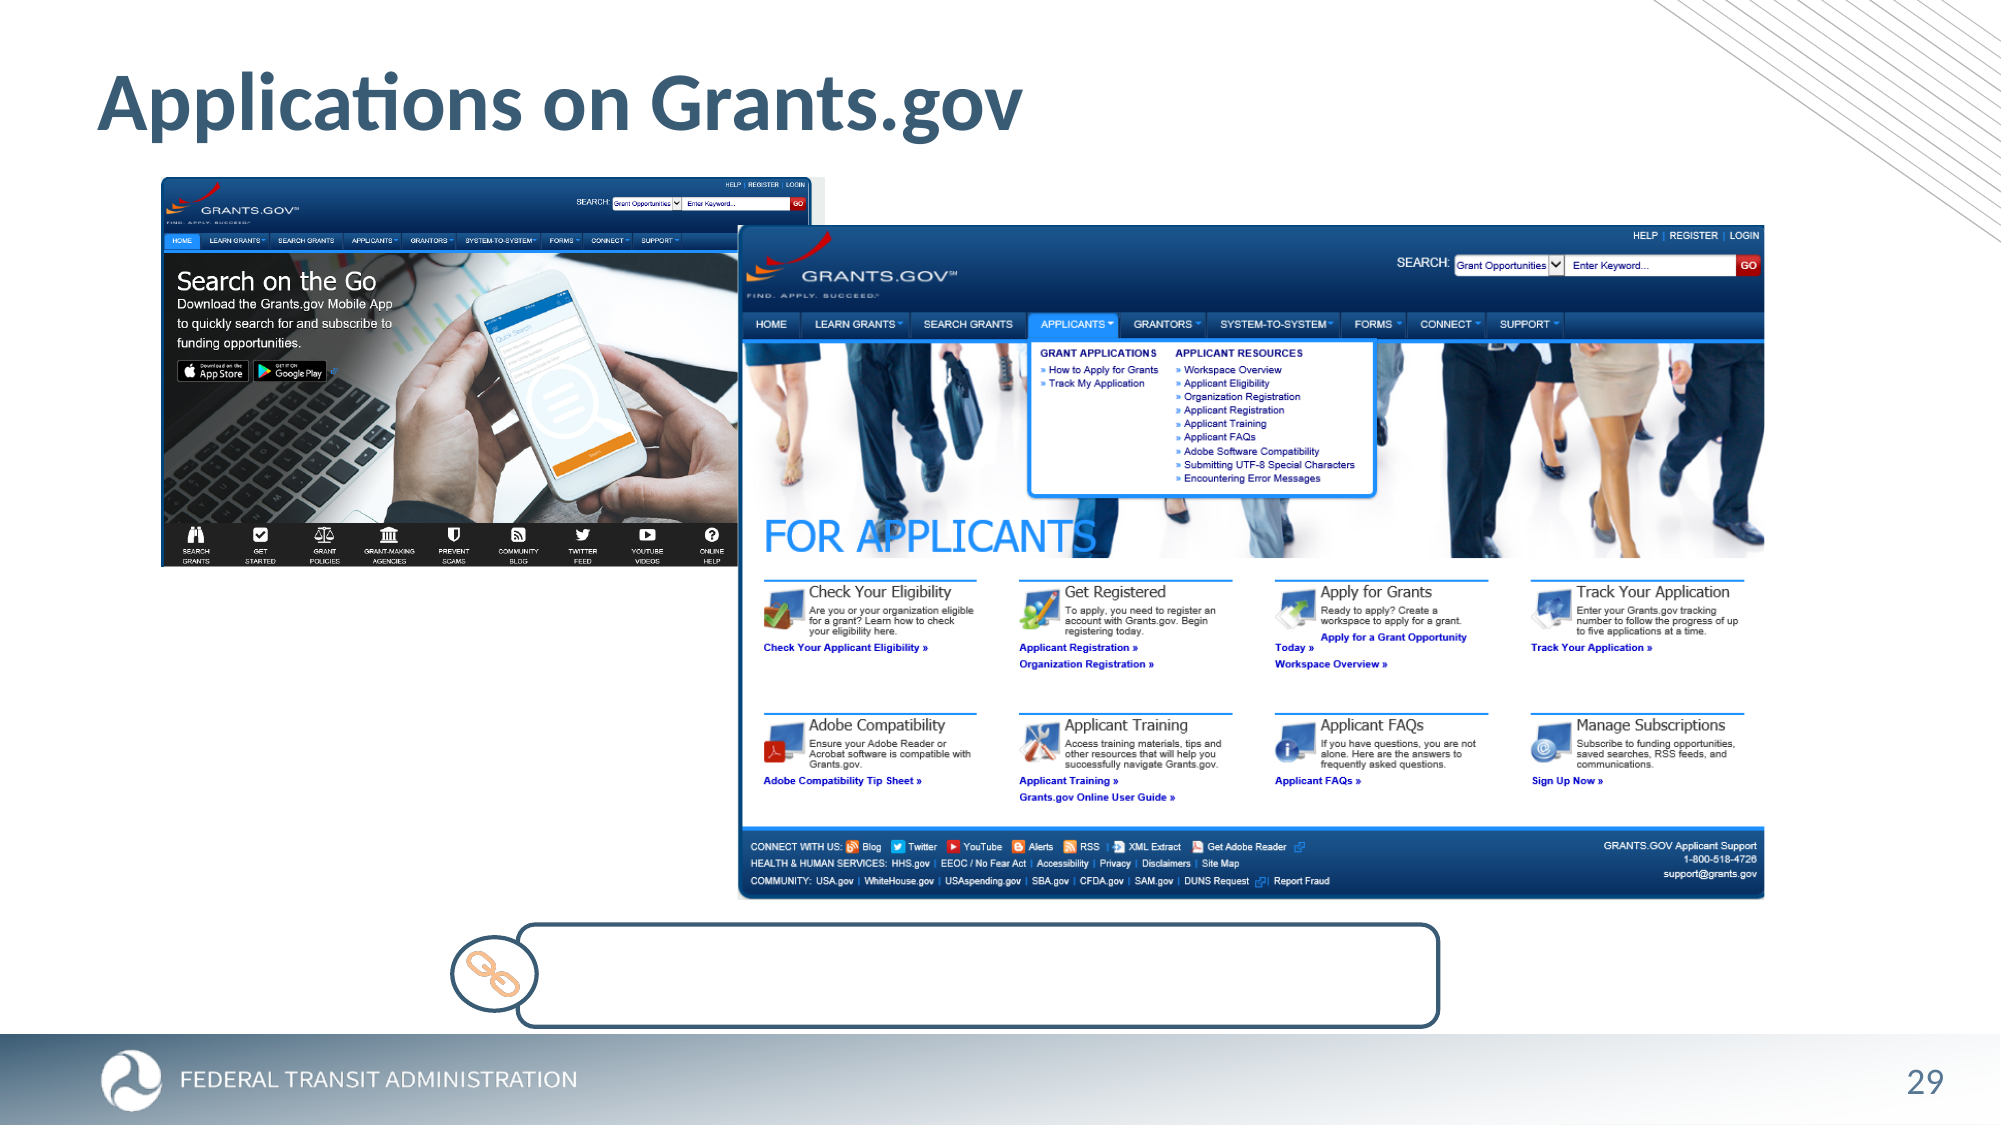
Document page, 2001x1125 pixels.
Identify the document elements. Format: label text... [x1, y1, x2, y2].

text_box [451, 924, 1439, 1027]
picture [737, 225, 1765, 900]
picture [180, 1070, 578, 1089]
title Applications on Grants.gov [82, 22, 1658, 173]
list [161, 177, 825, 568]
